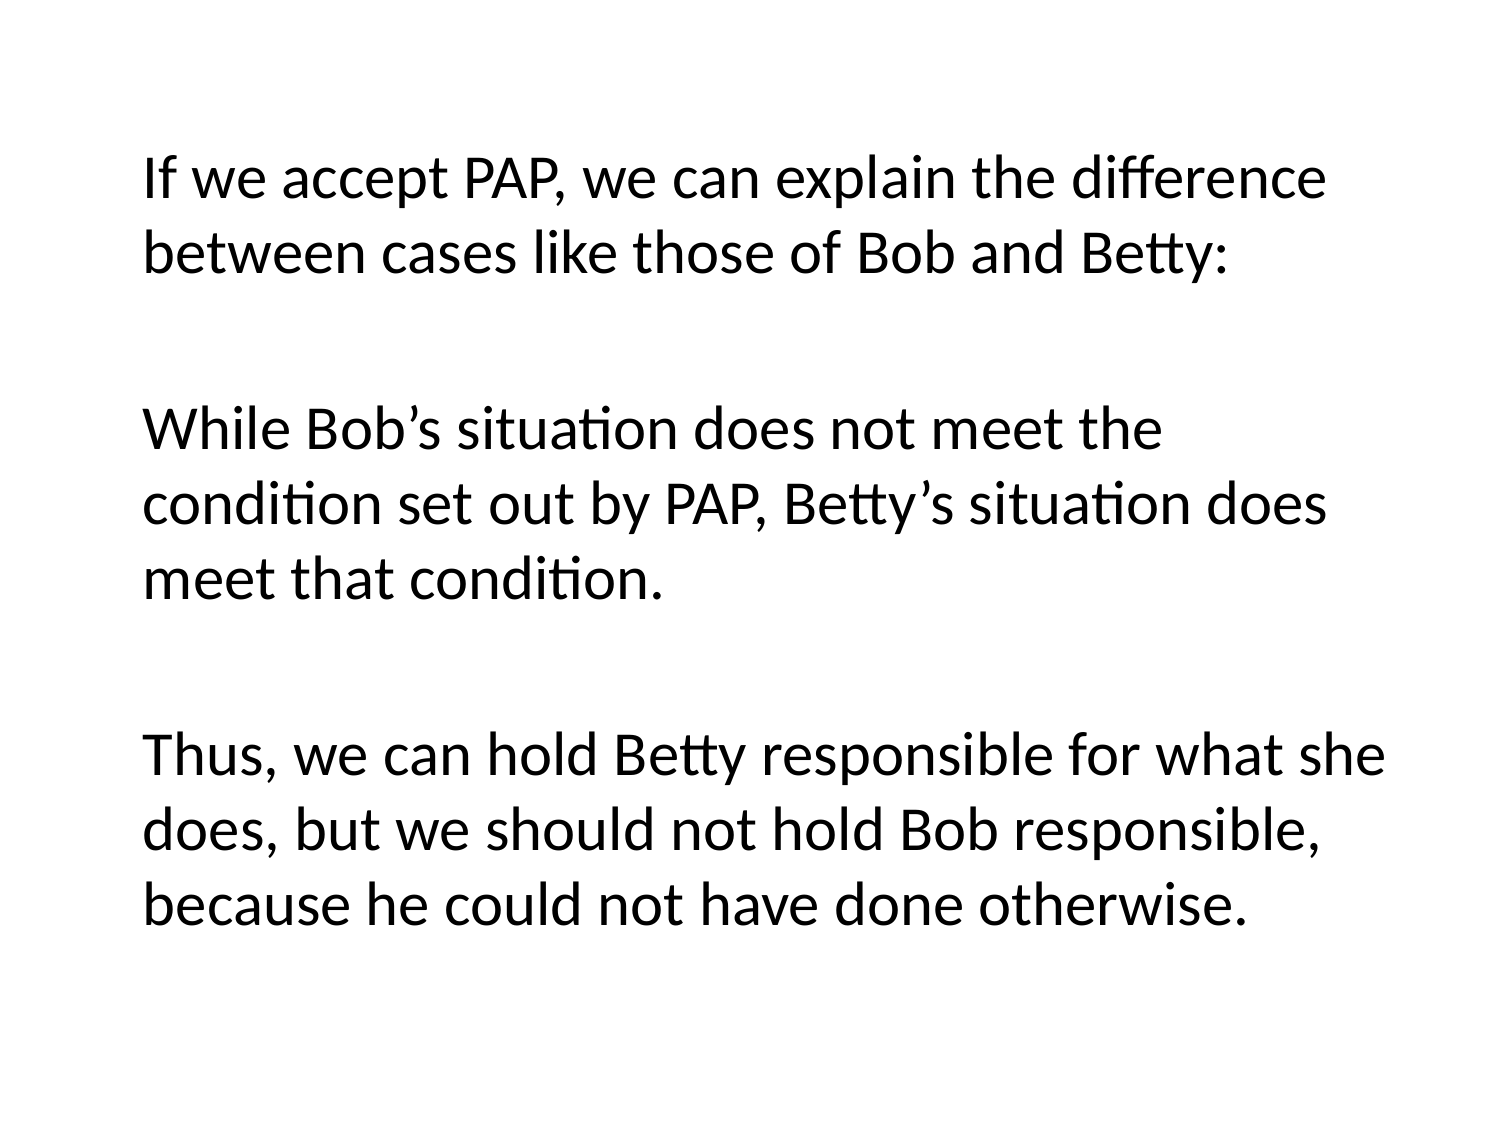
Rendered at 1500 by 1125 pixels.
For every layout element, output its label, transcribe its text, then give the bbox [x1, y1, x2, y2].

list If we accept PAP, we can explain the difference between cases like those of Bob and Betty: While Bob’s situation does not meet the condition set out by PAP, Betty’s situation does meet that condition. Thus, we can hold Betty responsible for what she does, but we should not hold Bob responsible, because he could not have done otherwise. [75, 128, 1425, 1005]
